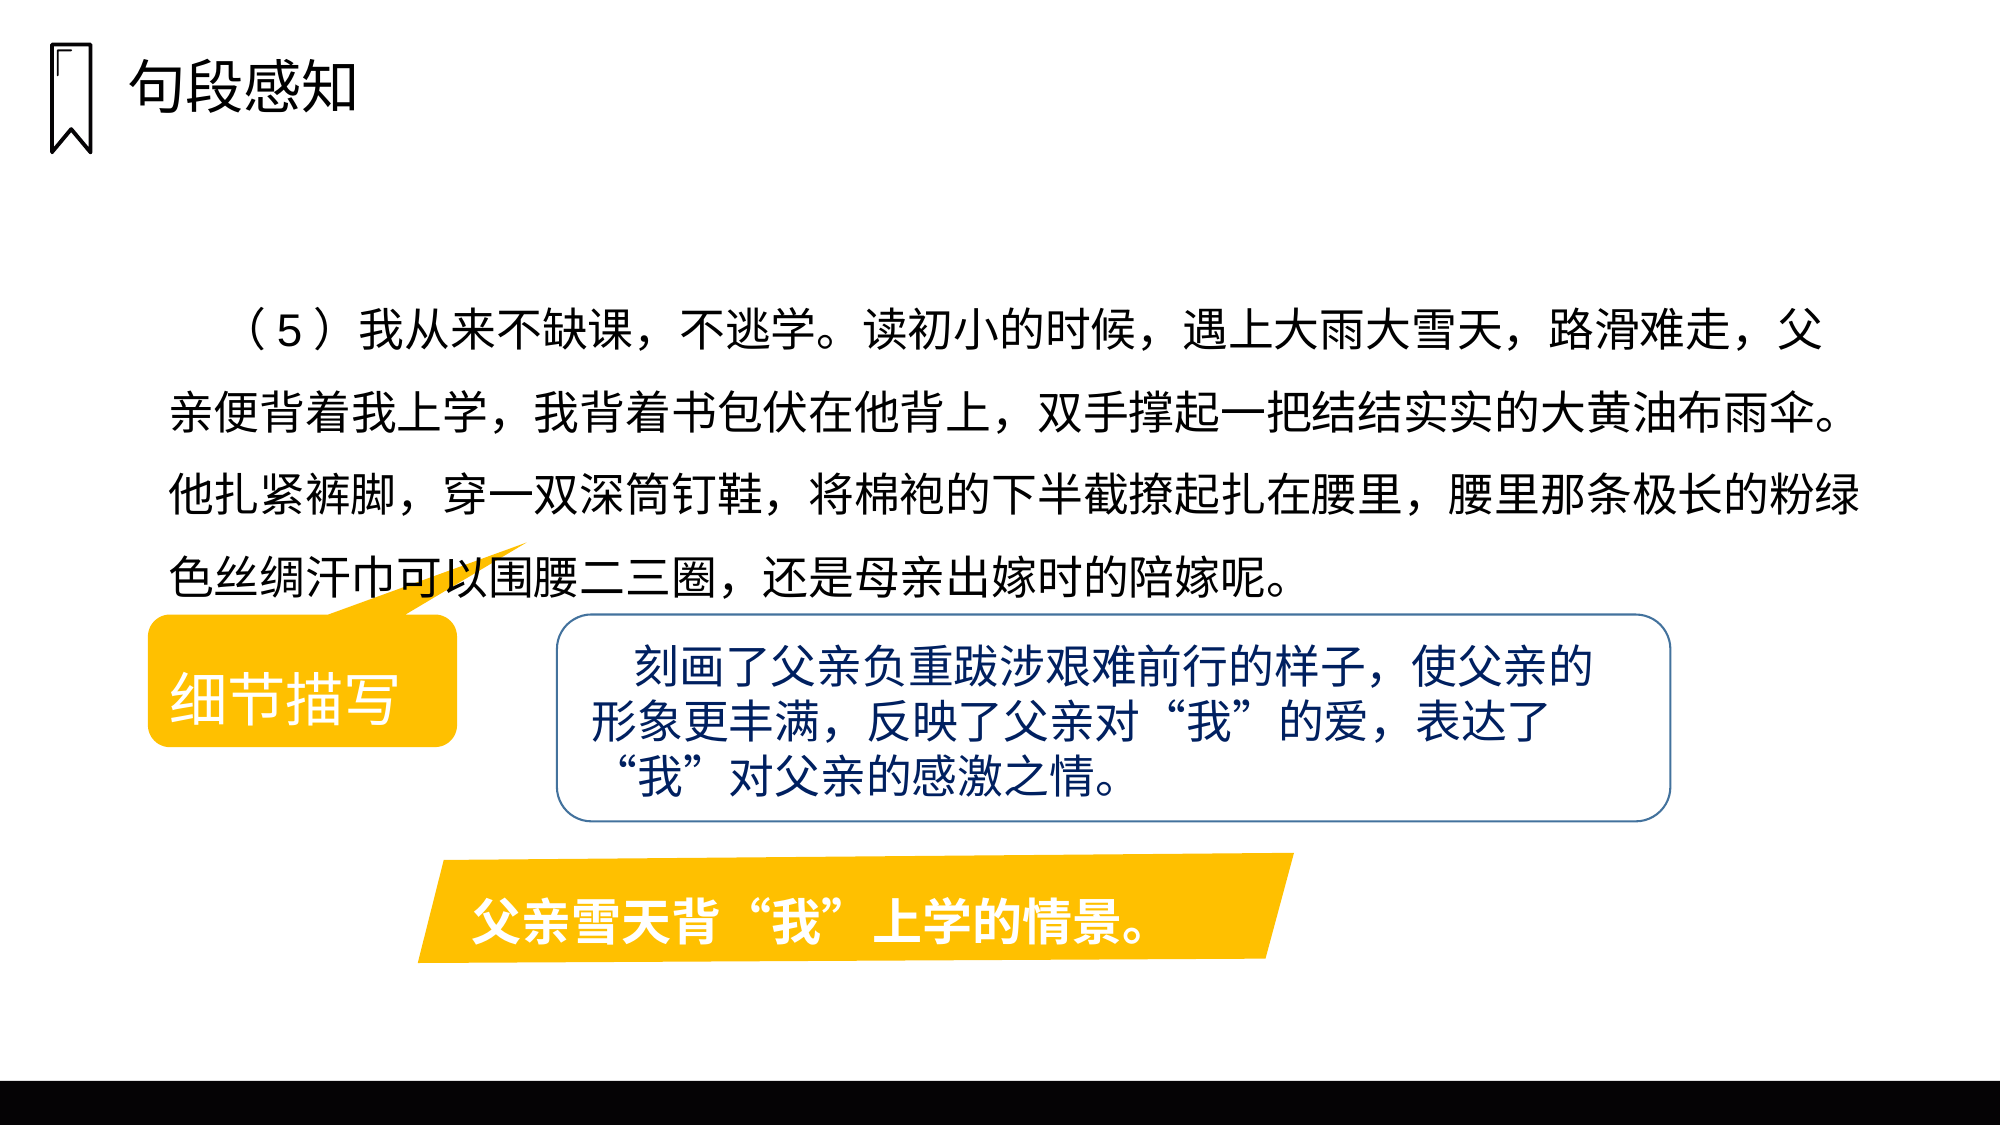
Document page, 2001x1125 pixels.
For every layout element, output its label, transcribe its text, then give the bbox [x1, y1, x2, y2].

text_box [417, 852, 1294, 963]
text_box 细节描写 [147, 611, 458, 748]
text_box （5）我从来不缺课，不逃学。读初小的时候，遇上大雨大雪天，路滑难走，父亲便背着我上学，我背着书包伏在他背上，双手撑起一把结结实实的大黄油布雨伞。他扎紧裤脚，穿一双深筒钉鞋，将棉袍的下半截撩起扎在腰里，腰里那条极长的粉绿色丝绸汗巾可以围腰二三圈，还是母亲出嫁时的陪嫁呢。 [153, 266, 1884, 611]
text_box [556, 614, 1671, 822]
text_box 句段感知 [112, 42, 375, 128]
